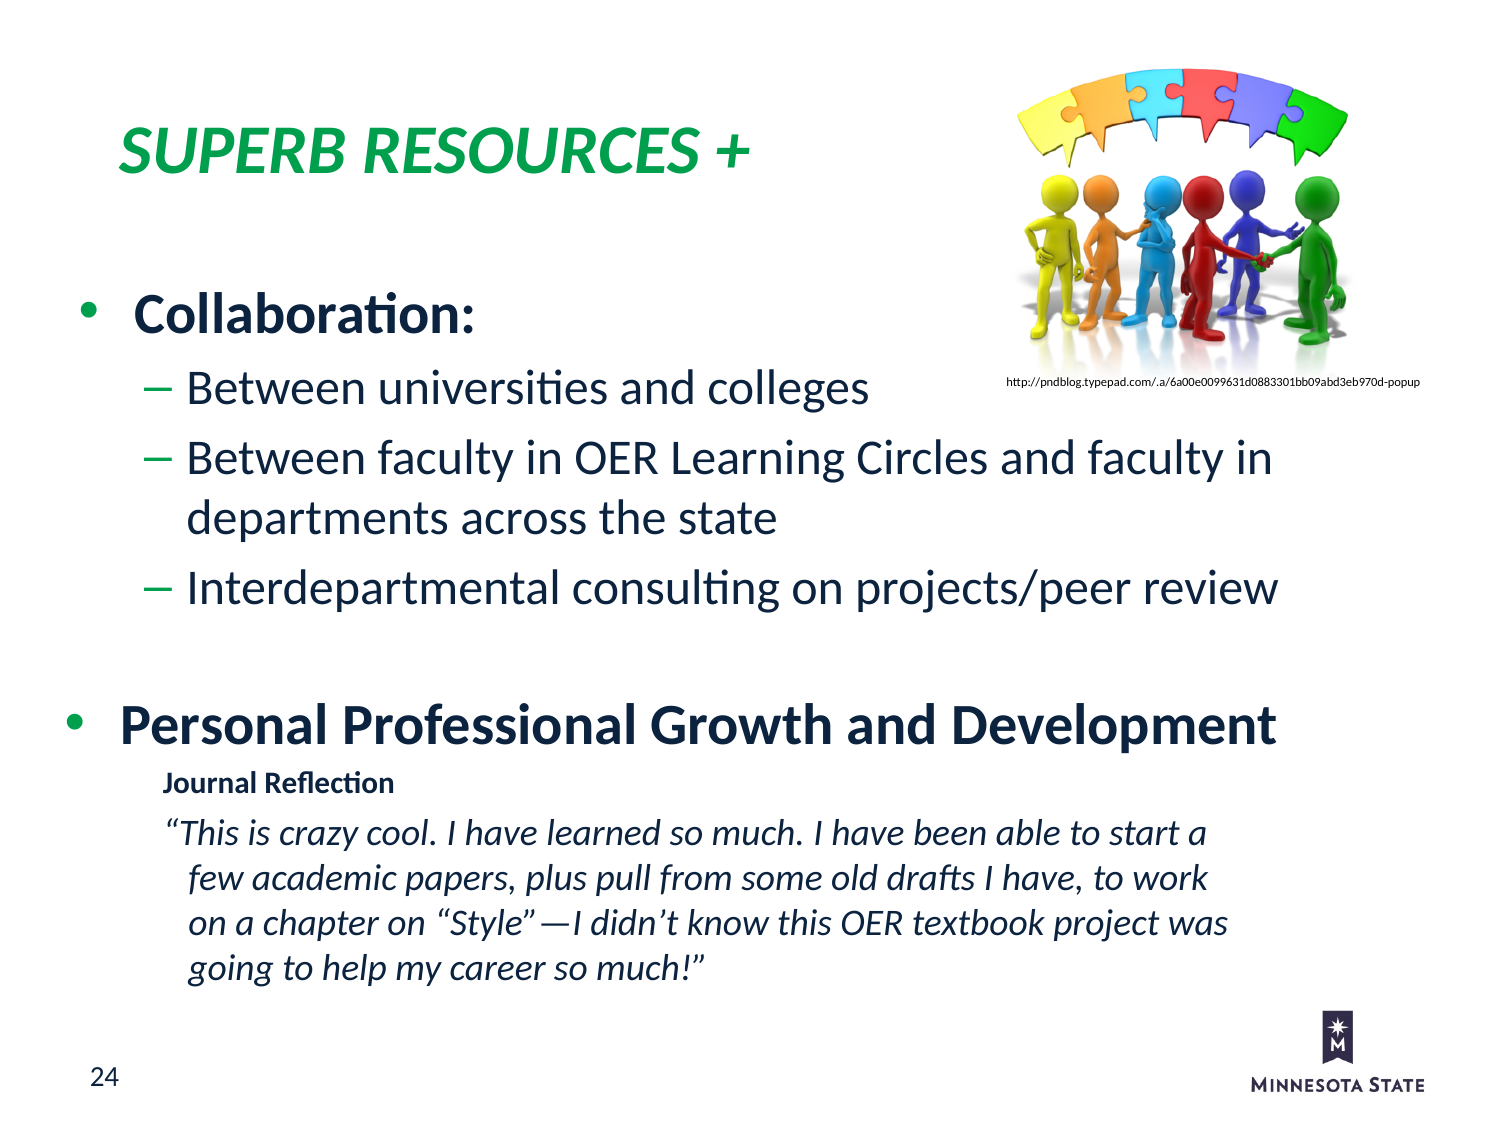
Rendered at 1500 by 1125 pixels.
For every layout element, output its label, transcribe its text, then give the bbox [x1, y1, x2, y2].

picture [1175, 999, 1500, 1110]
picture [1001, 56, 1374, 382]
list Superb Resources + [104, 94, 840, 195]
list Collaboration: Between universities and colleges Between faculty in OER Learning Circles and faculty in departments across the state Interdepartmental consulting on projects/peer review Personal Professional Growth and Development Journal Reflection “This is crazy cool. I have learned so much. I have been able to start a few academic papers, plus pull from some old drafts I have, to work on a chapter on “Style”—I didn’t know this OER textbook project was going to help my career so much!” [49, 267, 1423, 1019]
text_box http://pndblog.typepad.com/.a/6a00e0099631d0883301bb09abd3eb970d-popup [991, 366, 1438, 397]
